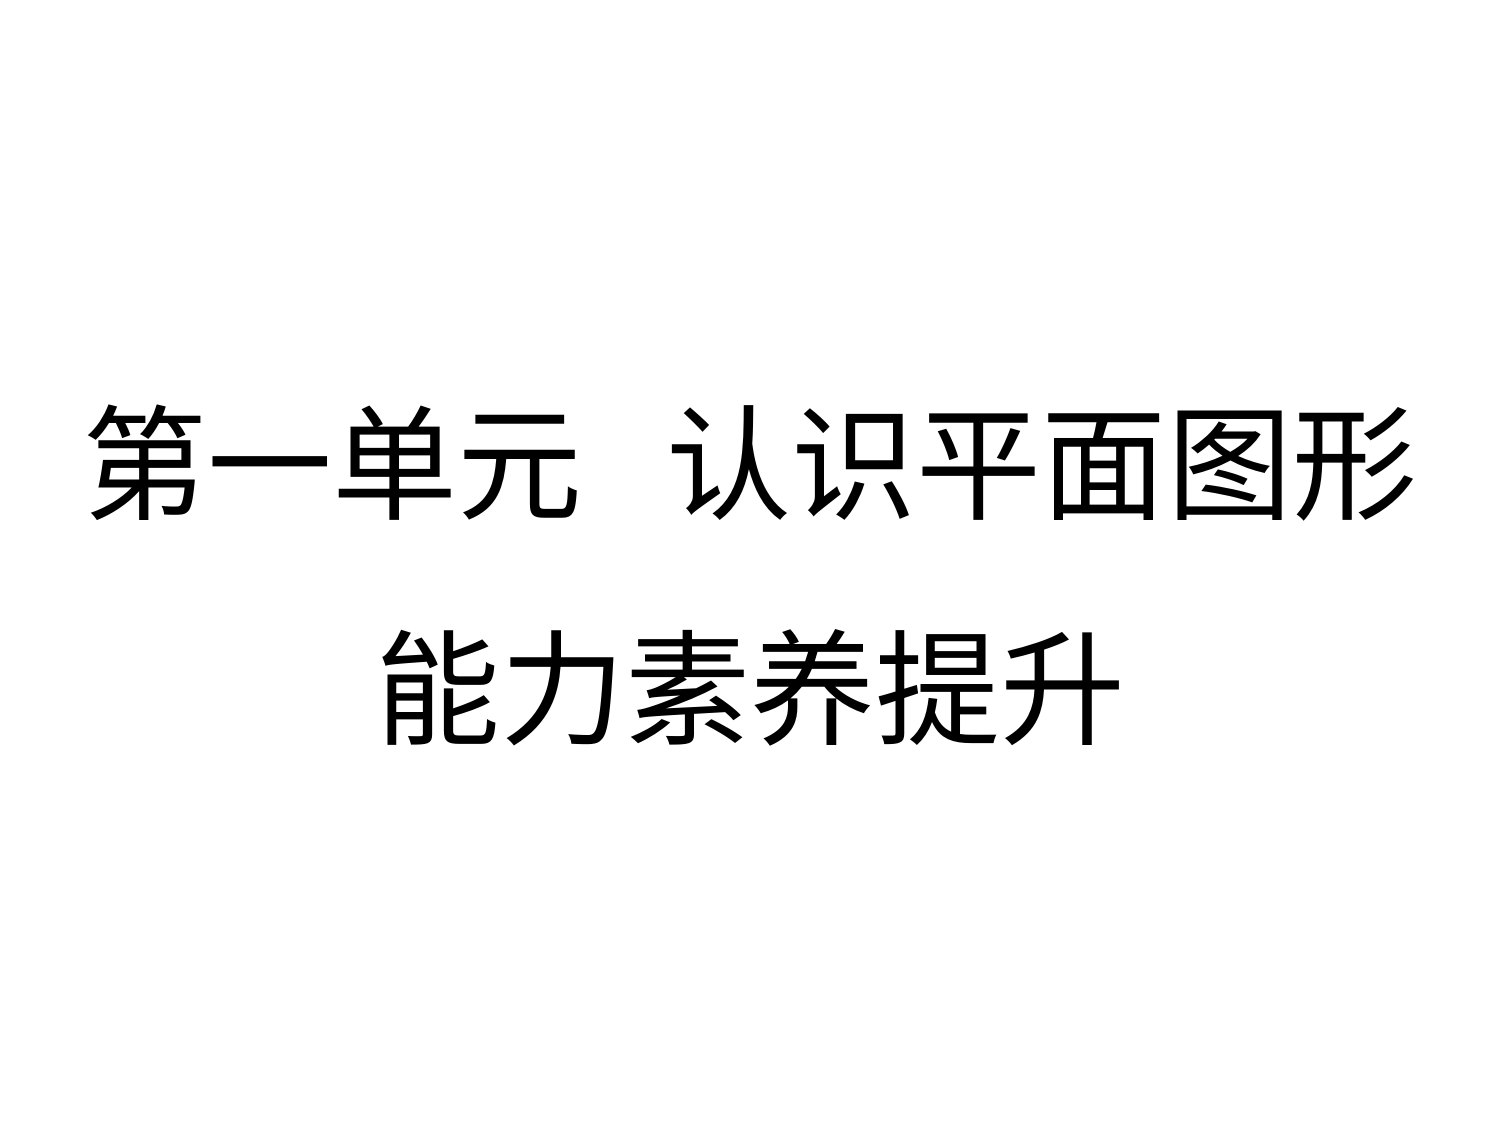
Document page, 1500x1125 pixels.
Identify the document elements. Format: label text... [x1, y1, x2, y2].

text_box 第一单元 认识平面图形 能力素养提升 [0, 302, 1500, 768]
